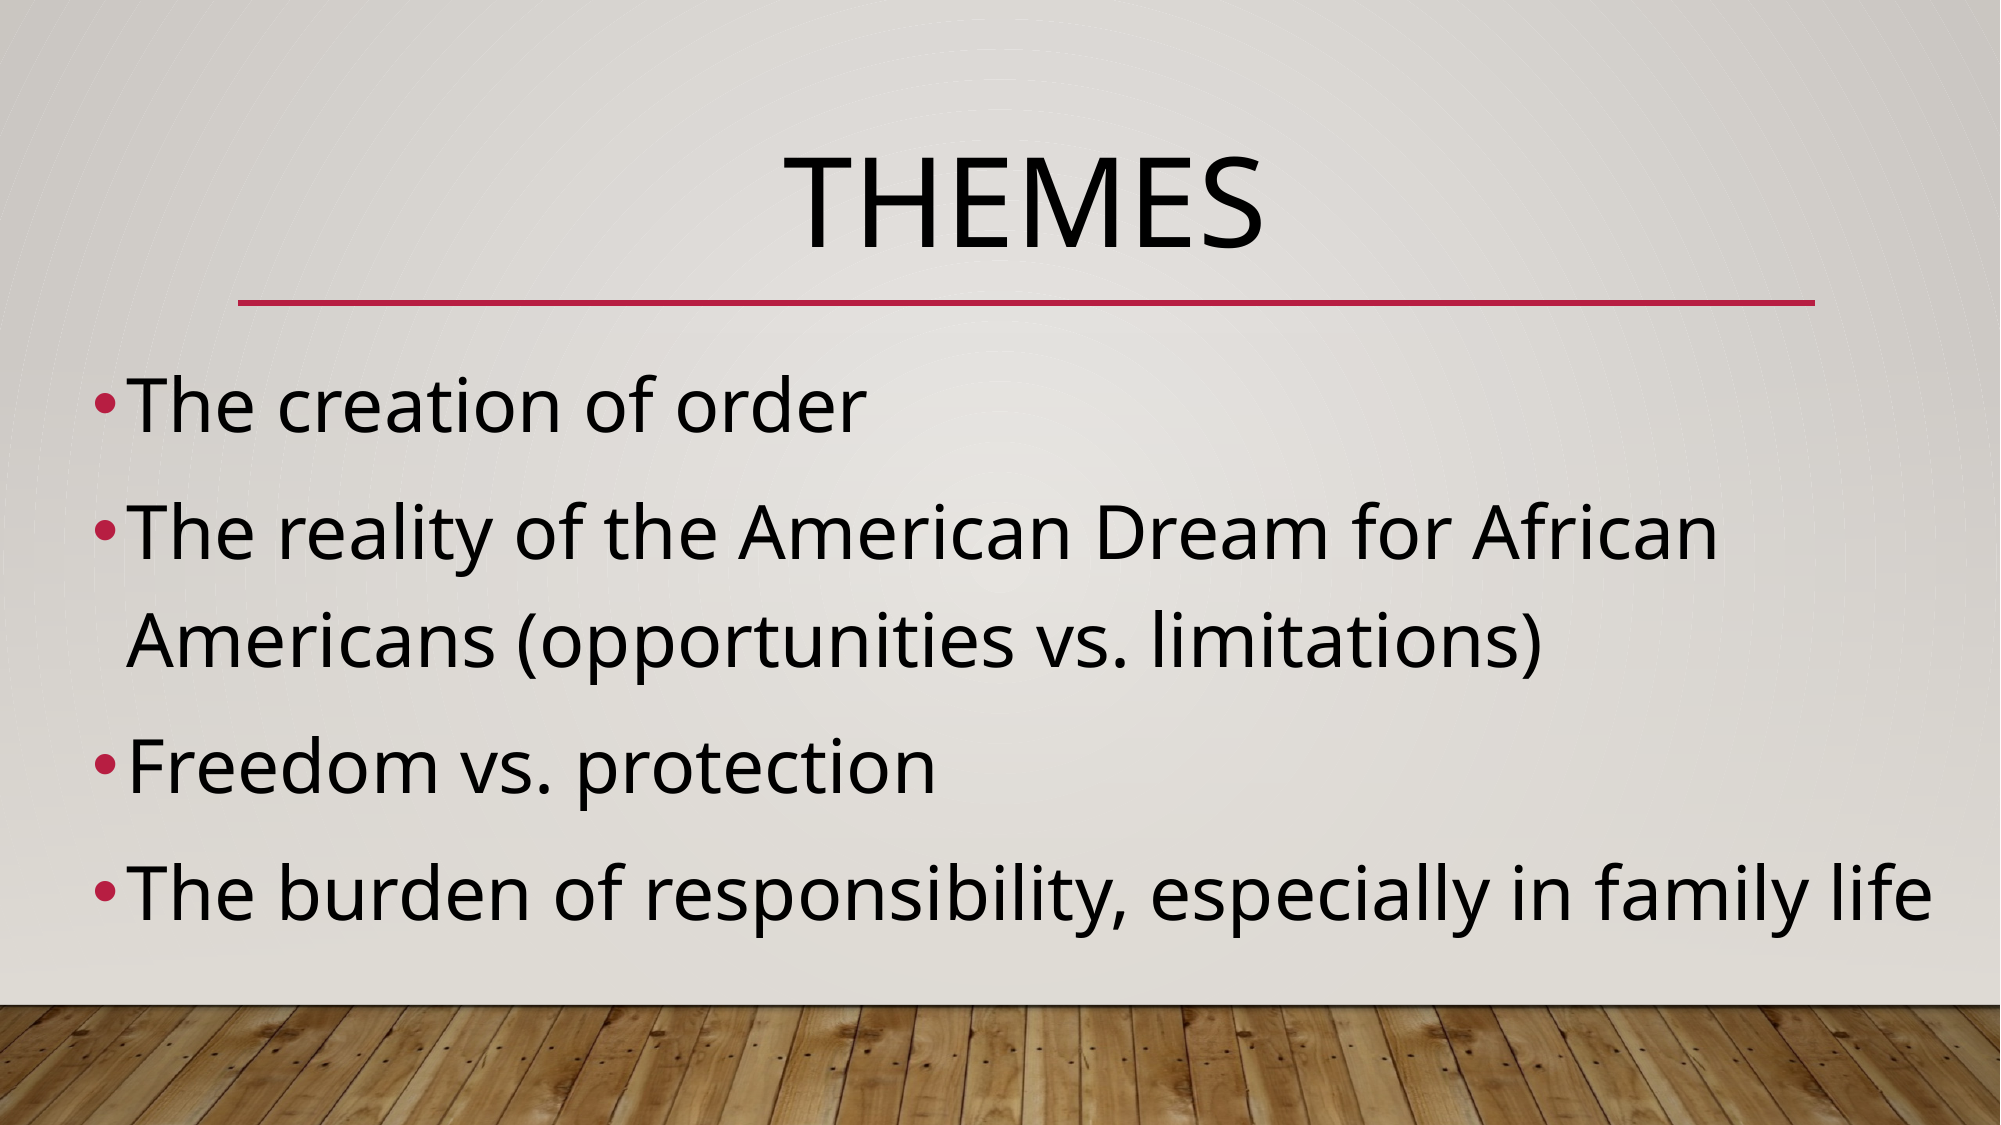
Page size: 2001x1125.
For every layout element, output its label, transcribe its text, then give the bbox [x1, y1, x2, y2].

list The creation of order The reality of the American Dream for African Americans (opportunities vs. limitations) Freedom vs. protection The burden of responsibility, especially in family life [77, 332, 1984, 992]
title Themes [238, 131, 1814, 305]
picture [0, 1005, 2000, 1125]
